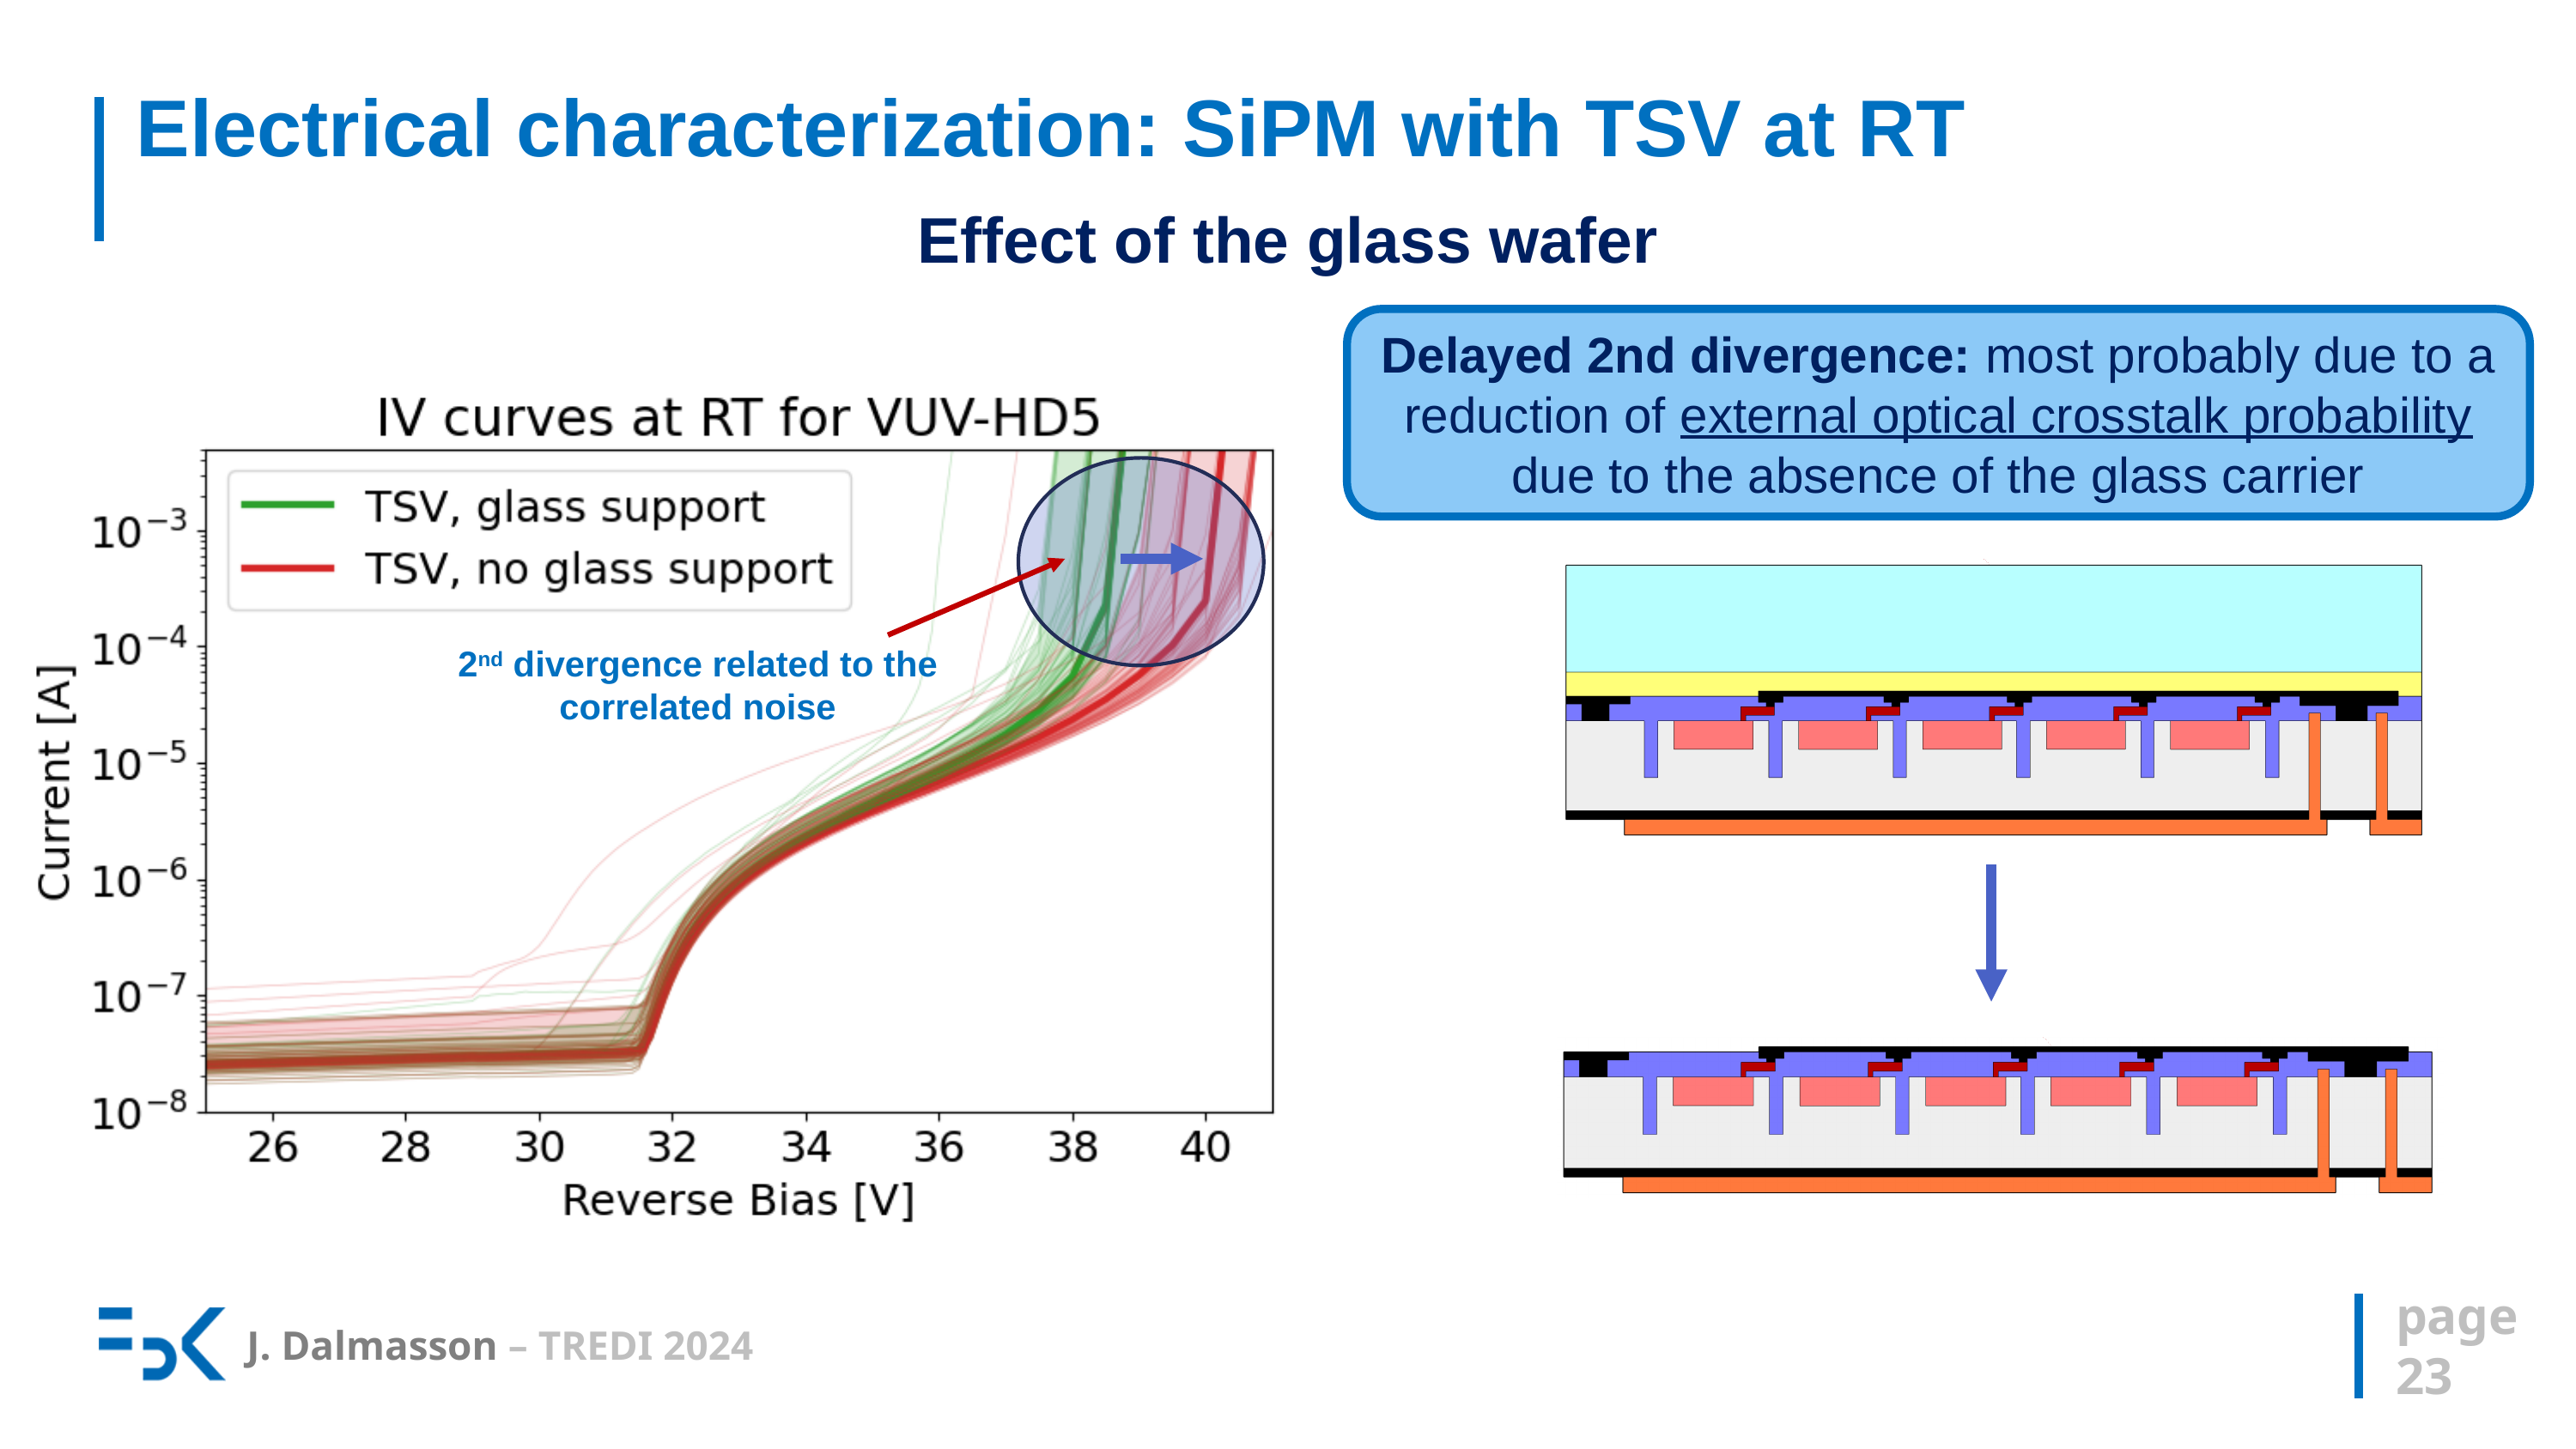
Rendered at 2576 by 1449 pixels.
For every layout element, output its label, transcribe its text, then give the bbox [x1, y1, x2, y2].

text_box Delayed 2nd divergence: most probably due to a reduction of external optical crosstalk probability due to the absence of the glass carrier [1345, 306, 2532, 518]
slide_number page 23 [2383, 1277, 2576, 1412]
picture [1557, 1037, 2444, 1198]
title Electrical characterization: SiPM with TSV at RT [123, 80, 2047, 182]
picture [27, 386, 1281, 1230]
picture [1557, 558, 2426, 840]
picture [99, 1307, 226, 1382]
text_box Effect of the glass wafer [631, 192, 1945, 282]
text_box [887, 558, 1066, 635]
